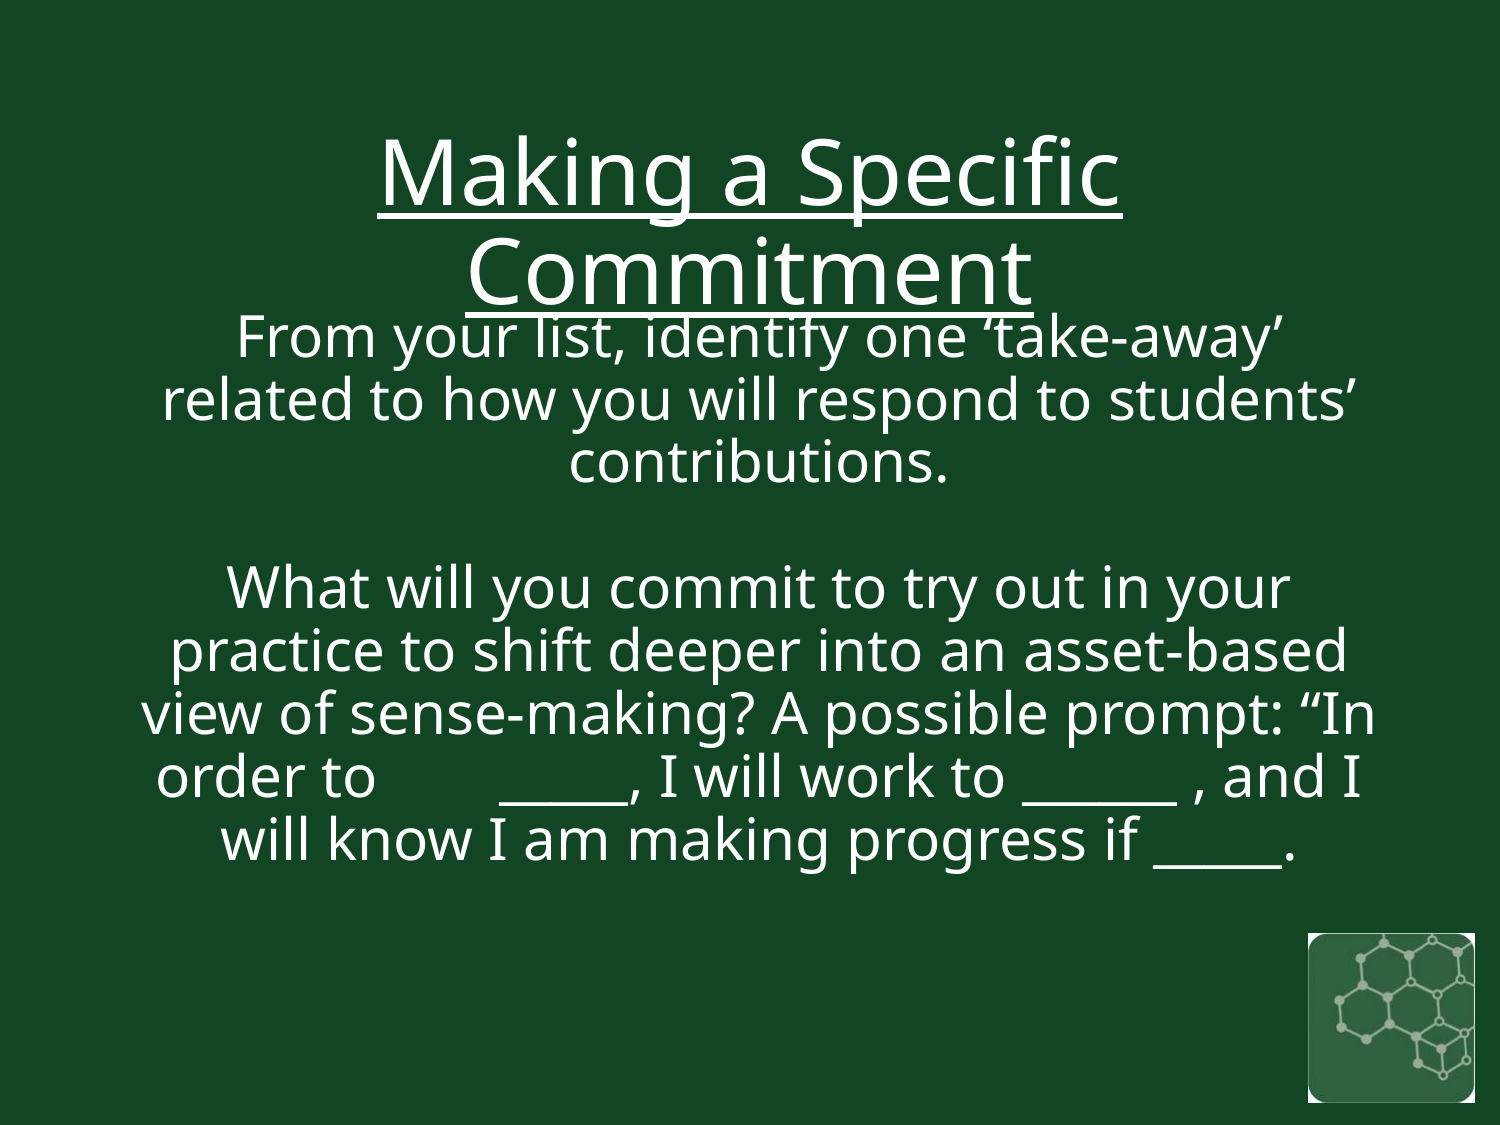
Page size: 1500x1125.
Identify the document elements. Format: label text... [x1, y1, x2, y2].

title Making a Specific Commitment [103, 111, 1397, 278]
list From your list, identify one ‘take-away’ related to how you will respond to students’ contributions. What will you commit to try out in your practice to shift deeper into an asset-based view of sense-making? A possible prompt: “In order to _____, I will work to ______ , and I will know I am making progress if _____. [103, 299, 1397, 1014]
picture [1308, 933, 1475, 1103]
